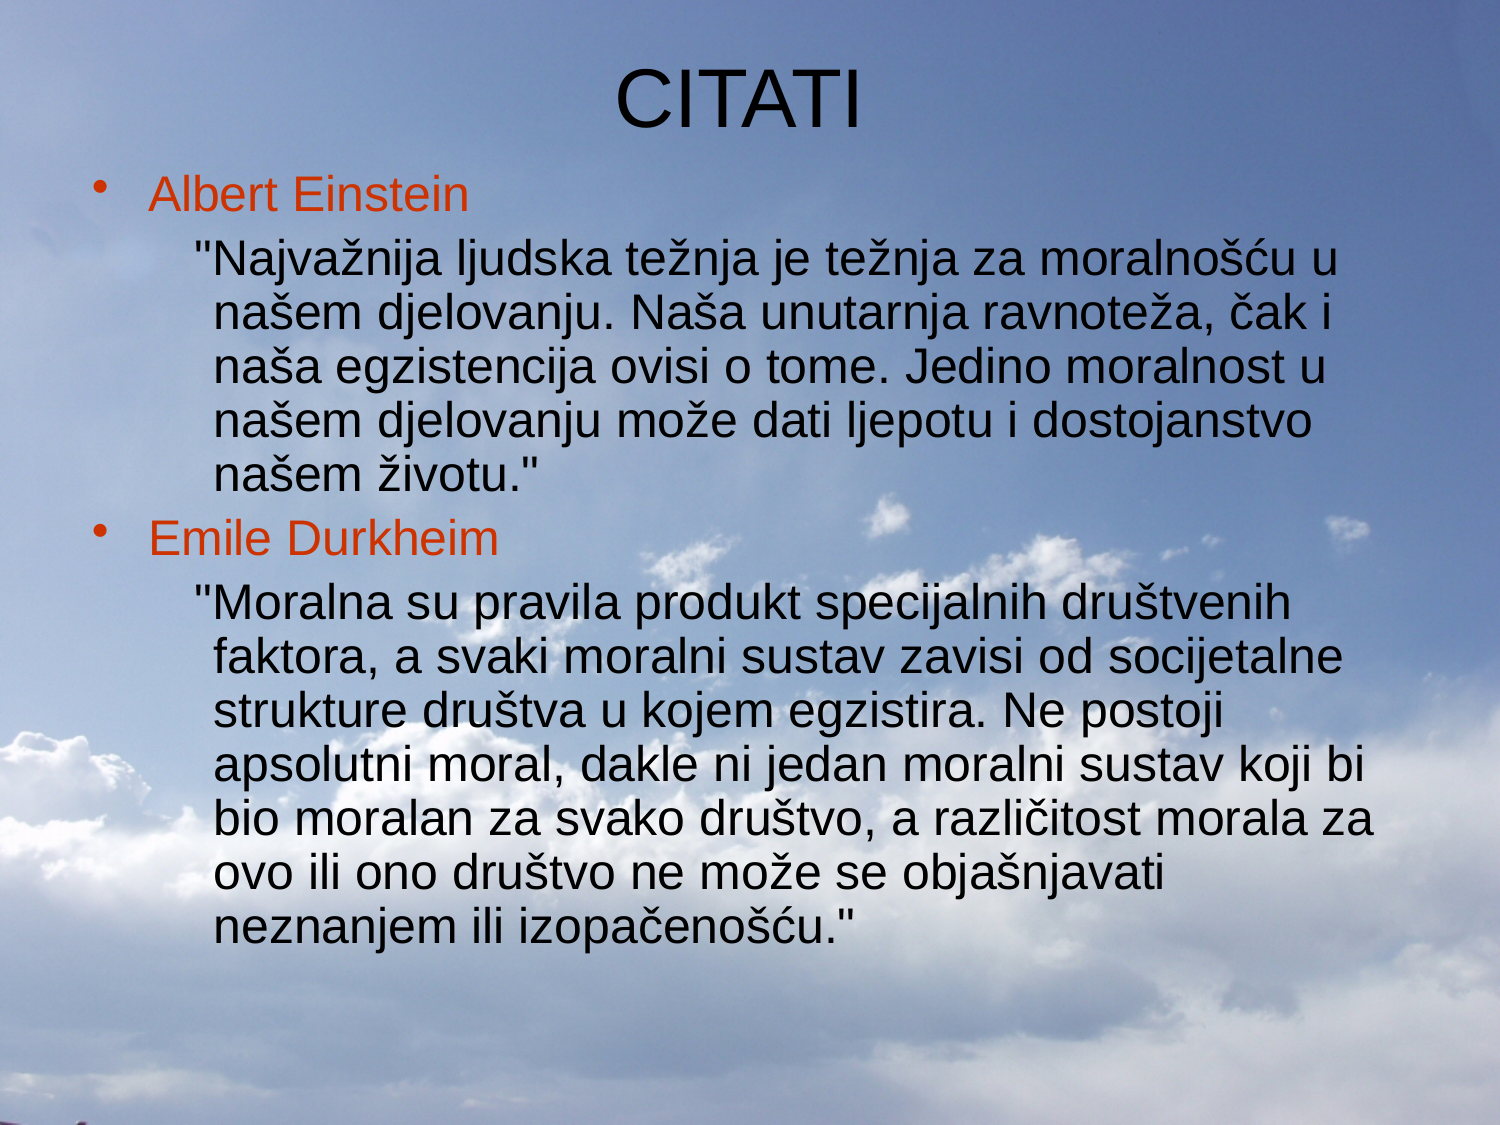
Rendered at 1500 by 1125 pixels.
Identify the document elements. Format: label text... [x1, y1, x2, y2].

list Albert Einstein "Najvažnija ljudska težnja je težnja za moralnošću u našem djelovanju. Naša unutarnja ravnoteža, čak i naša egzistencija ovisi o tome. Jedino moralnost u našem djelovanju može dati ljepotu i dostojanstvo našem životu." Emile Durkheim "Moralna su pravila produkt specijalnih društvenih faktora, a svaki moralni sustav zavisi od socijetalne strukture društva u kojem egzistira. Ne postoji apsolutni moral, dakle ni jedan moralni sustav koji bi bio moralan za svako društvo, a različitost morala za ovo ili ono društvo ne može se objašnjavati neznanjem ili izopačenošću." [76, 160, 1427, 1000]
title CITATI [64, 0, 1415, 188]
picture [0, 0, 1500, 1125]
